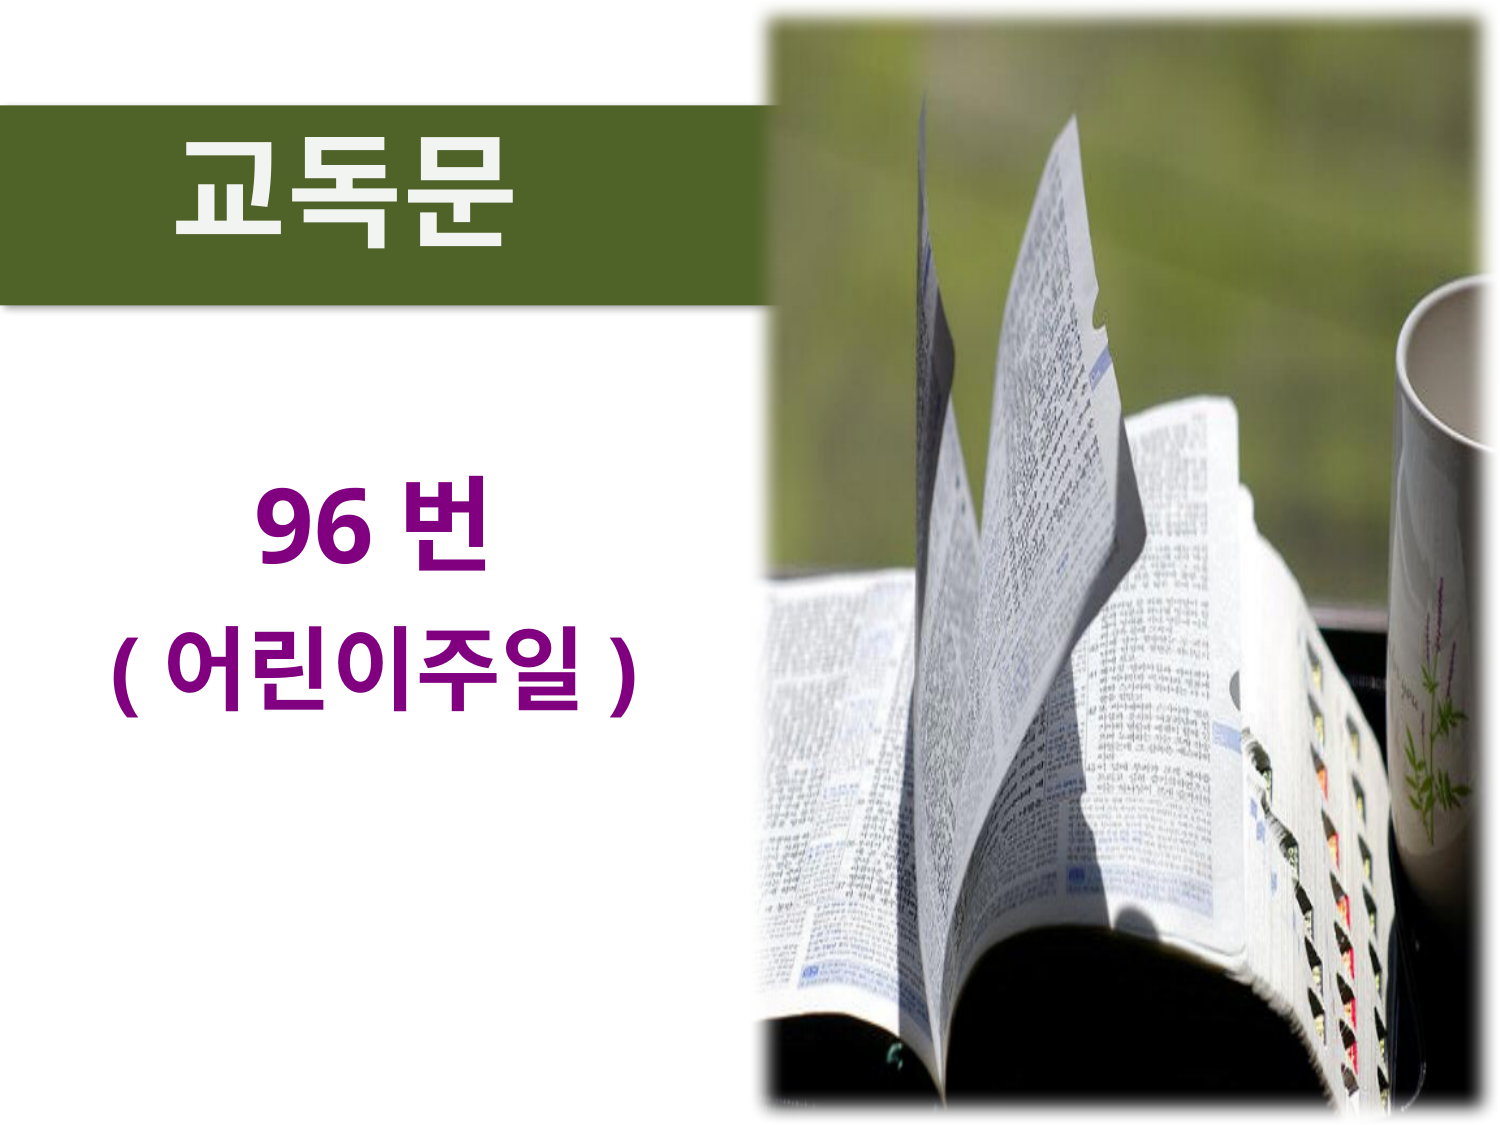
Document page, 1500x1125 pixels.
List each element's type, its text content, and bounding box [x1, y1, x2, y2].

text_box 96번 (어린이주일) [0, 420, 744, 730]
text_box 교독문 [0, 105, 727, 271]
text_box [0, 105, 744, 306]
picture [749, 0, 1500, 1125]
